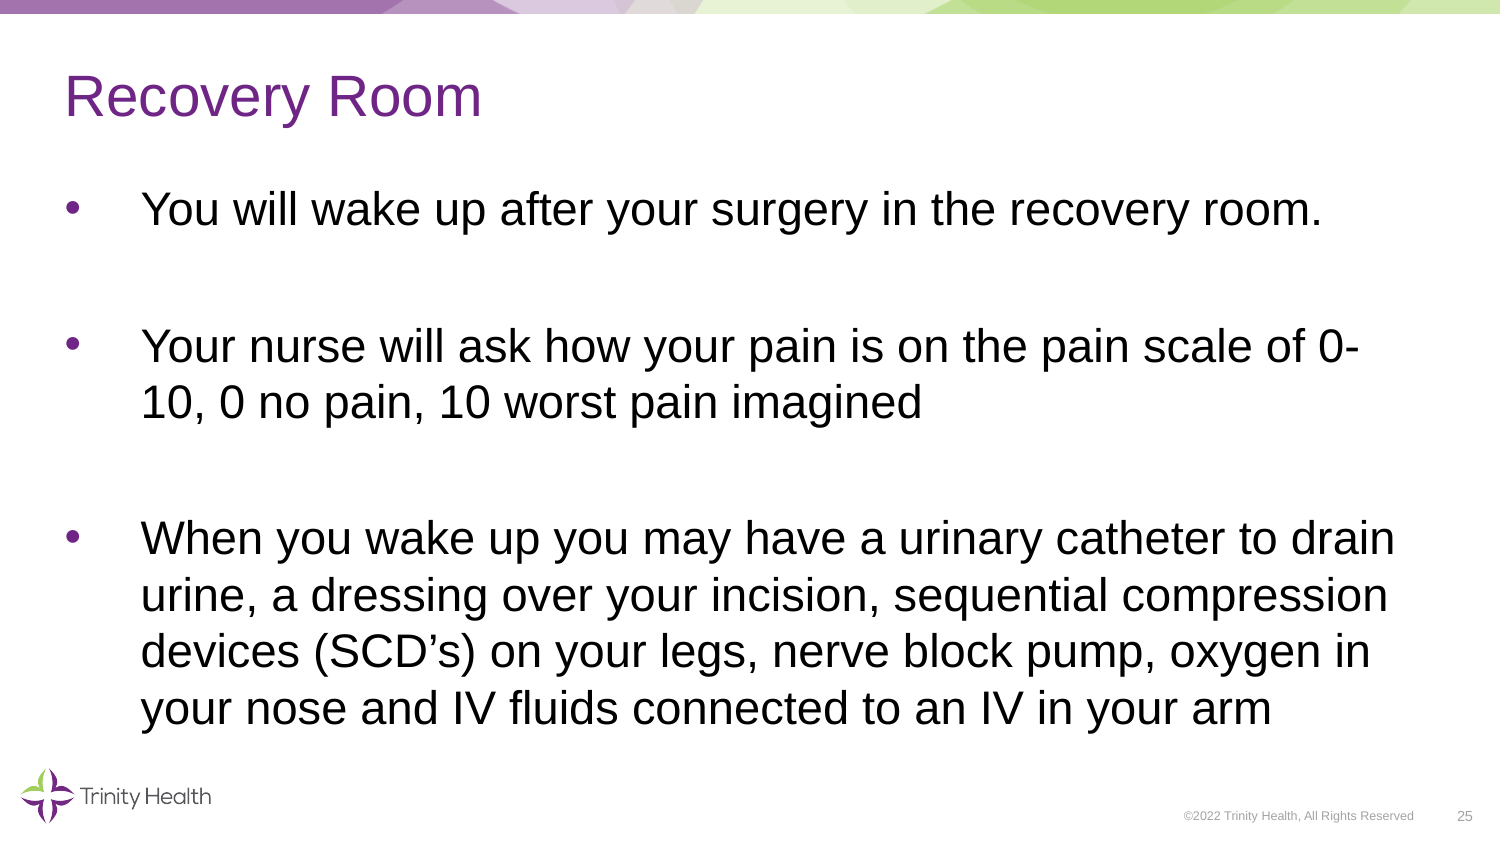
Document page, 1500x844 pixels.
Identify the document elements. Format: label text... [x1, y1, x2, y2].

slide_number 25 [1406, 792, 1474, 838]
picture [17, 765, 214, 827]
title Recovery Room [64, 56, 1415, 139]
footer ©2022 Trinity Health, All Rights Reserved [799, 800, 1406, 832]
list You will wake up after your surgery in the recovery room. Your nurse will ask how your pain is on the pain scale of 0-10, 0 no pain, 10 worst pain imagined When you wake up you may have a urinary catheter to drain urine, a dressing over your incision, sequential compression devices (SCD’s) on your legs, nerve block pump, oxygen in your nose and IV fluids connected to an IV in your arm [64, 163, 1416, 755]
picture [0, 0, 1500, 14]
